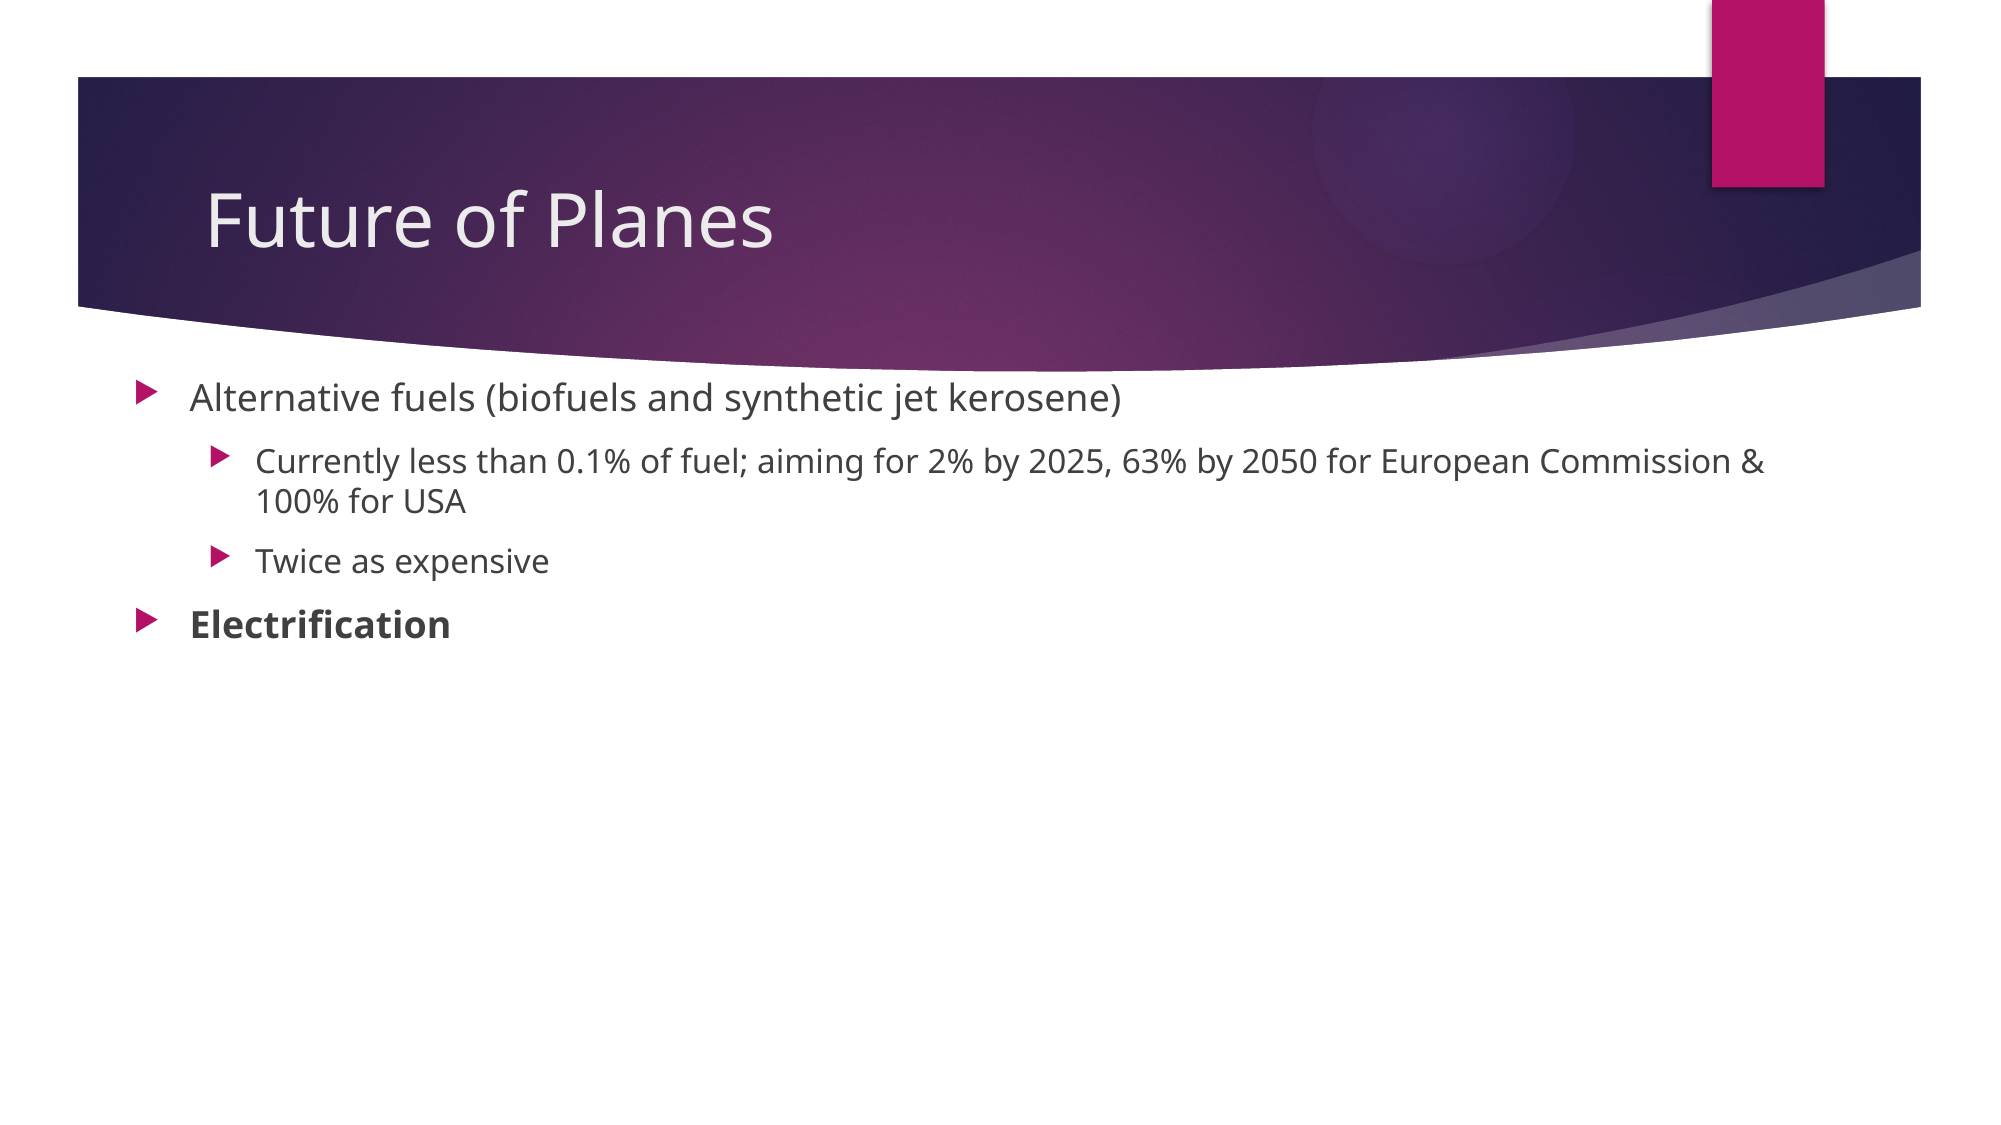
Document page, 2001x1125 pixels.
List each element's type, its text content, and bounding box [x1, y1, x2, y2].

list Alternative fuels (biofuels and synthetic jet kerosene) Currently less than 0.1% of fuel; aiming for 2% by 2025, 63% by 2050 for European Commission & 100% for USA Twice as expensive Electrification [118, 366, 1817, 1081]
title Future of Planes [189, 159, 1627, 276]
